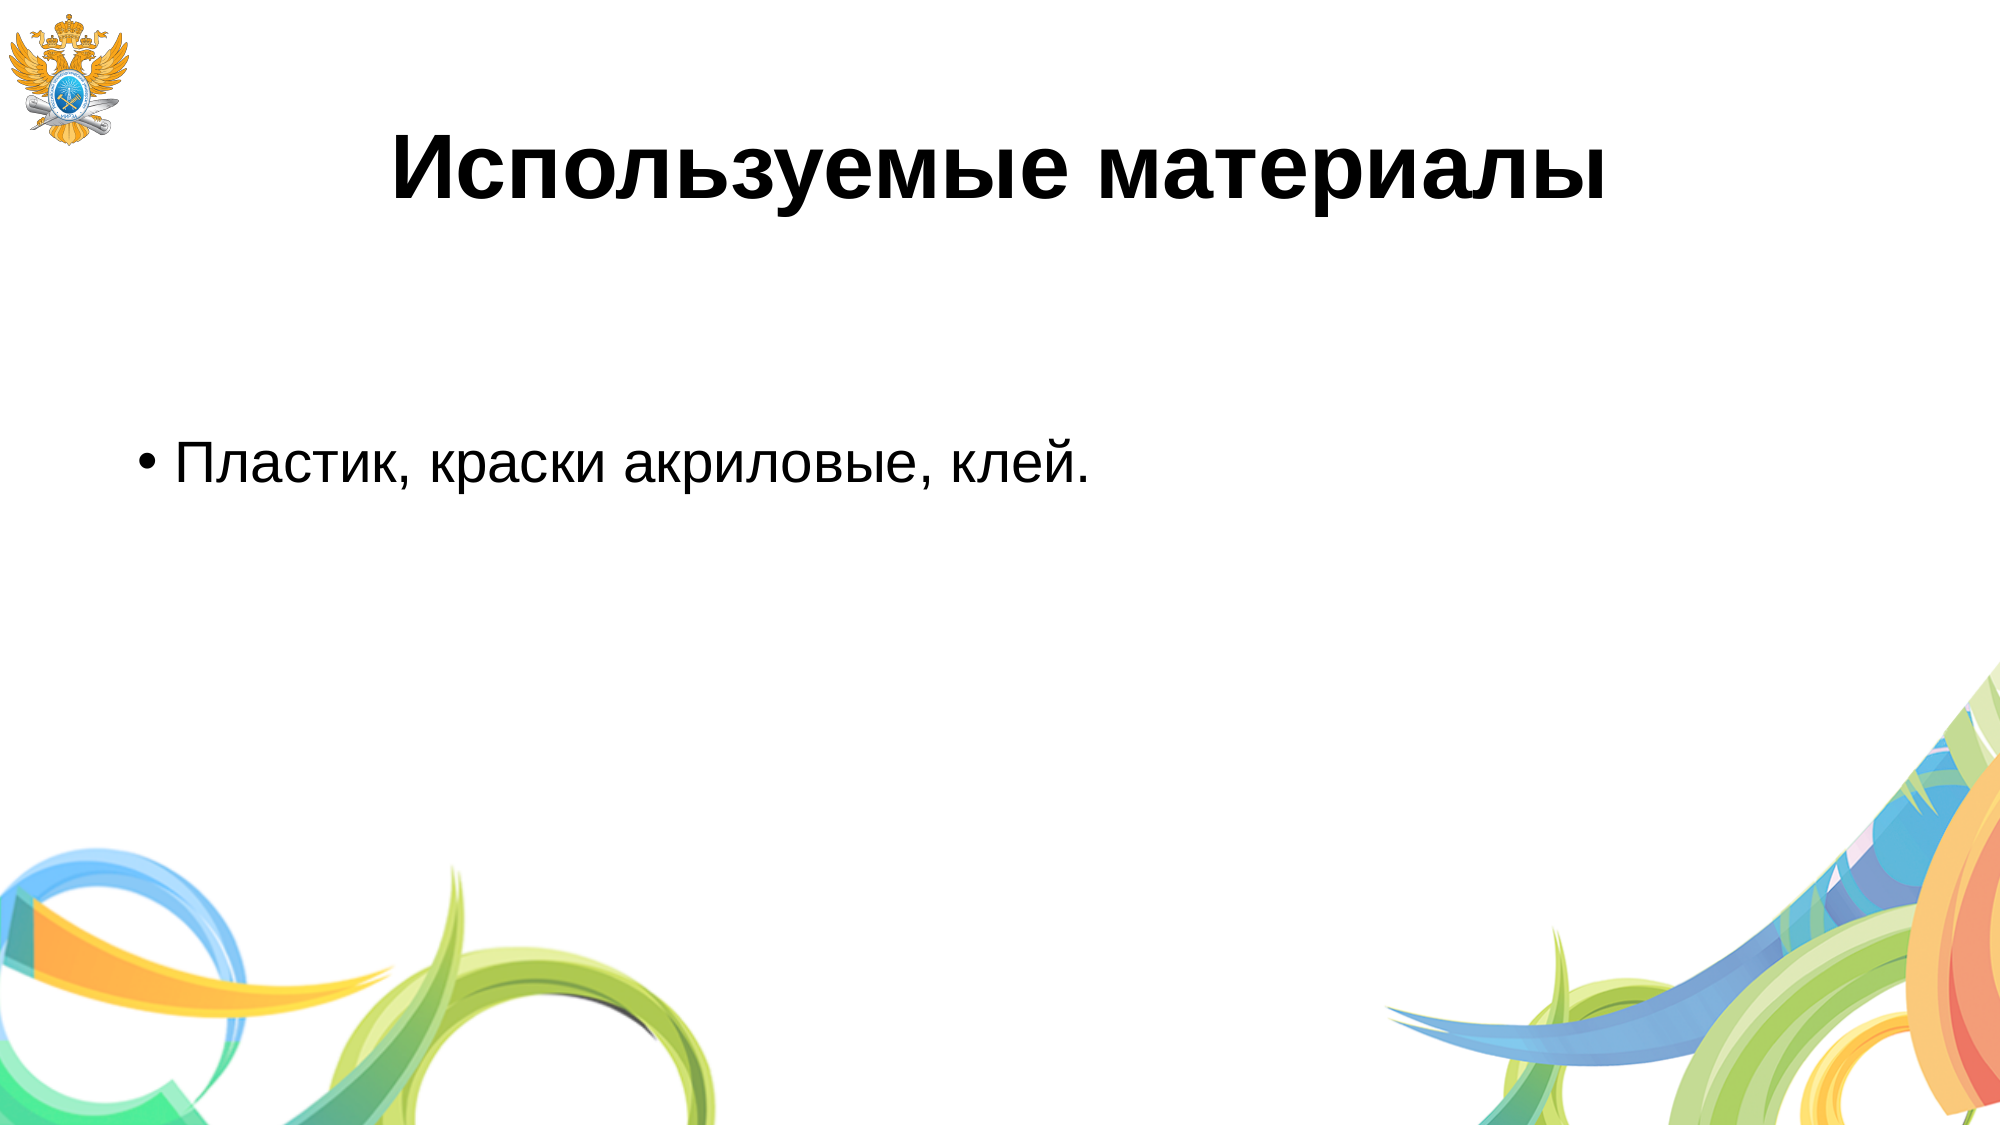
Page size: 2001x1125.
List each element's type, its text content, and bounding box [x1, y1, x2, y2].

subtitle Пластик, краски акриловые, клей. [137, 297, 1541, 630]
title Используемые материалы [137, 59, 1863, 278]
picture [9, 14, 129, 146]
